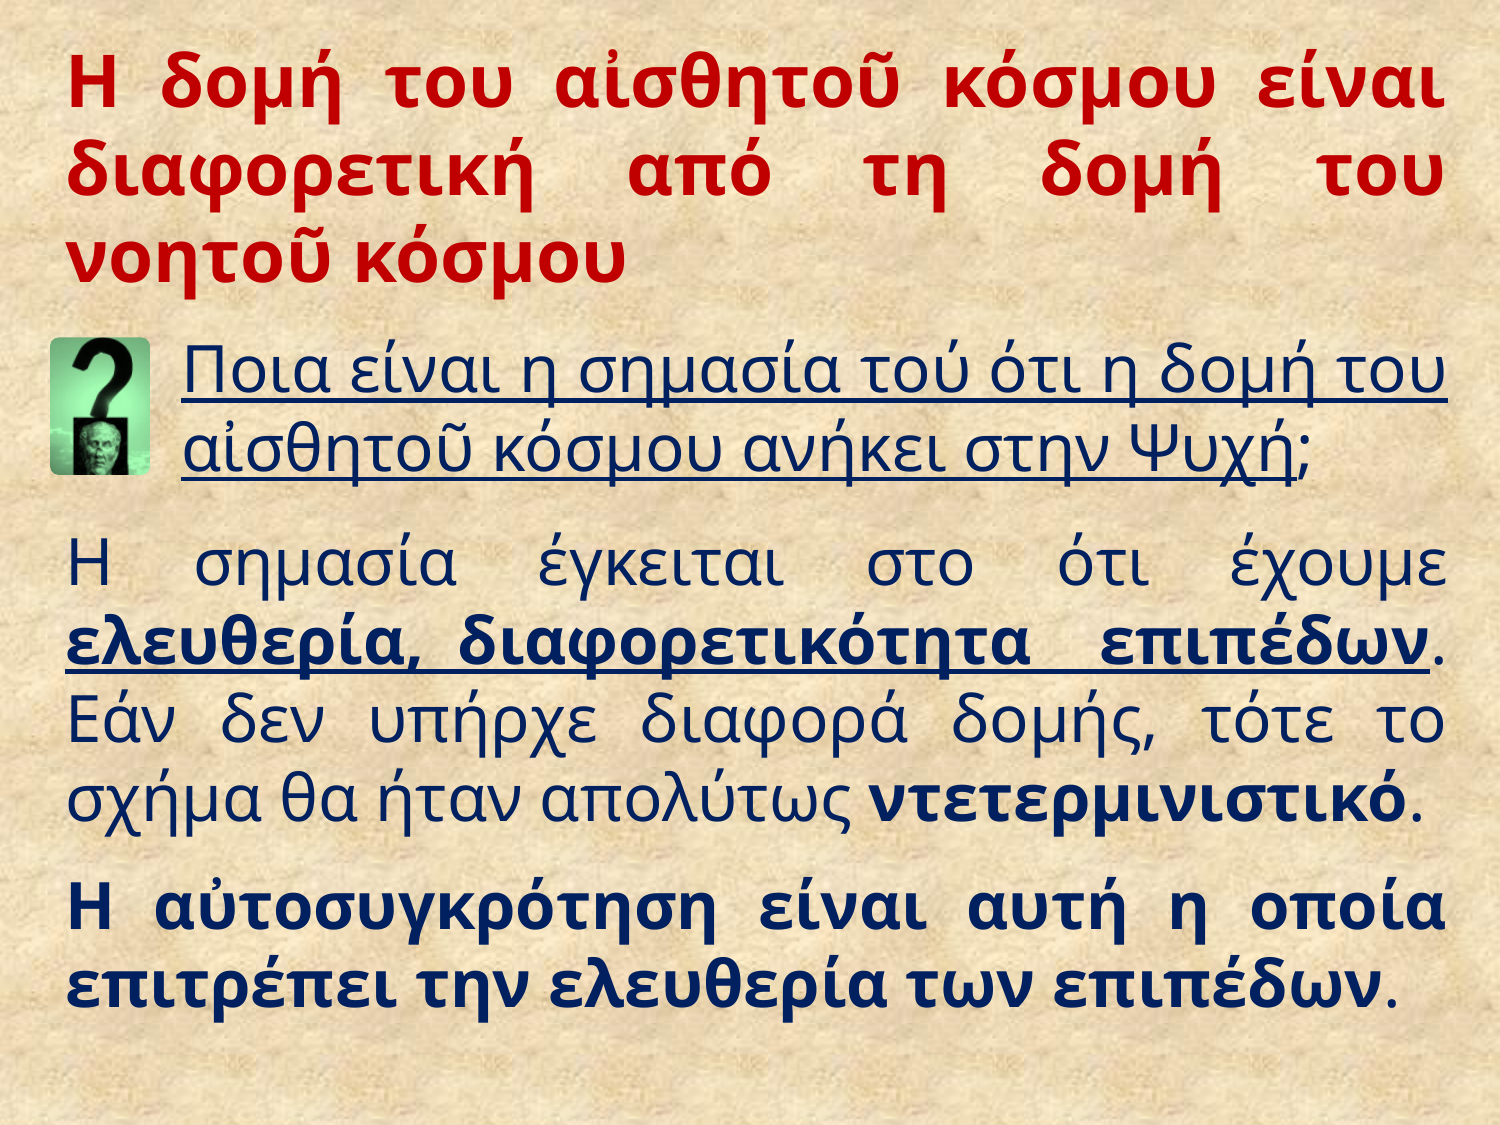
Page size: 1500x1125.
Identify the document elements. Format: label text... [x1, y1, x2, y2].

title Η δομή του αἰσθητοῦ κόσμου είναι διαφορετική από τη δομή του νοητοῦ κόσμου [50, 57, 1463, 275]
list Ποια είναι η σημασία τού ότι η δομή του αἰσθητοῦ κόσμου ανήκει στην Ψυχή; Η σημασία έγκειται στο ότι έχουμε ελευθερία, διαφορετικότητα επιπέδων. Εάν δεν υπήρχε διαφορά δομής, τότε το σχήμα θα ήταν απολύτως ντετερμινιστικό. Η αὐτοσυγκρότηση είναι αυτή η οποία επιτρέπει την ελευθερία των επιπέδων. [50, 320, 1463, 1063]
picture [0, 0, 1500, 1125]
